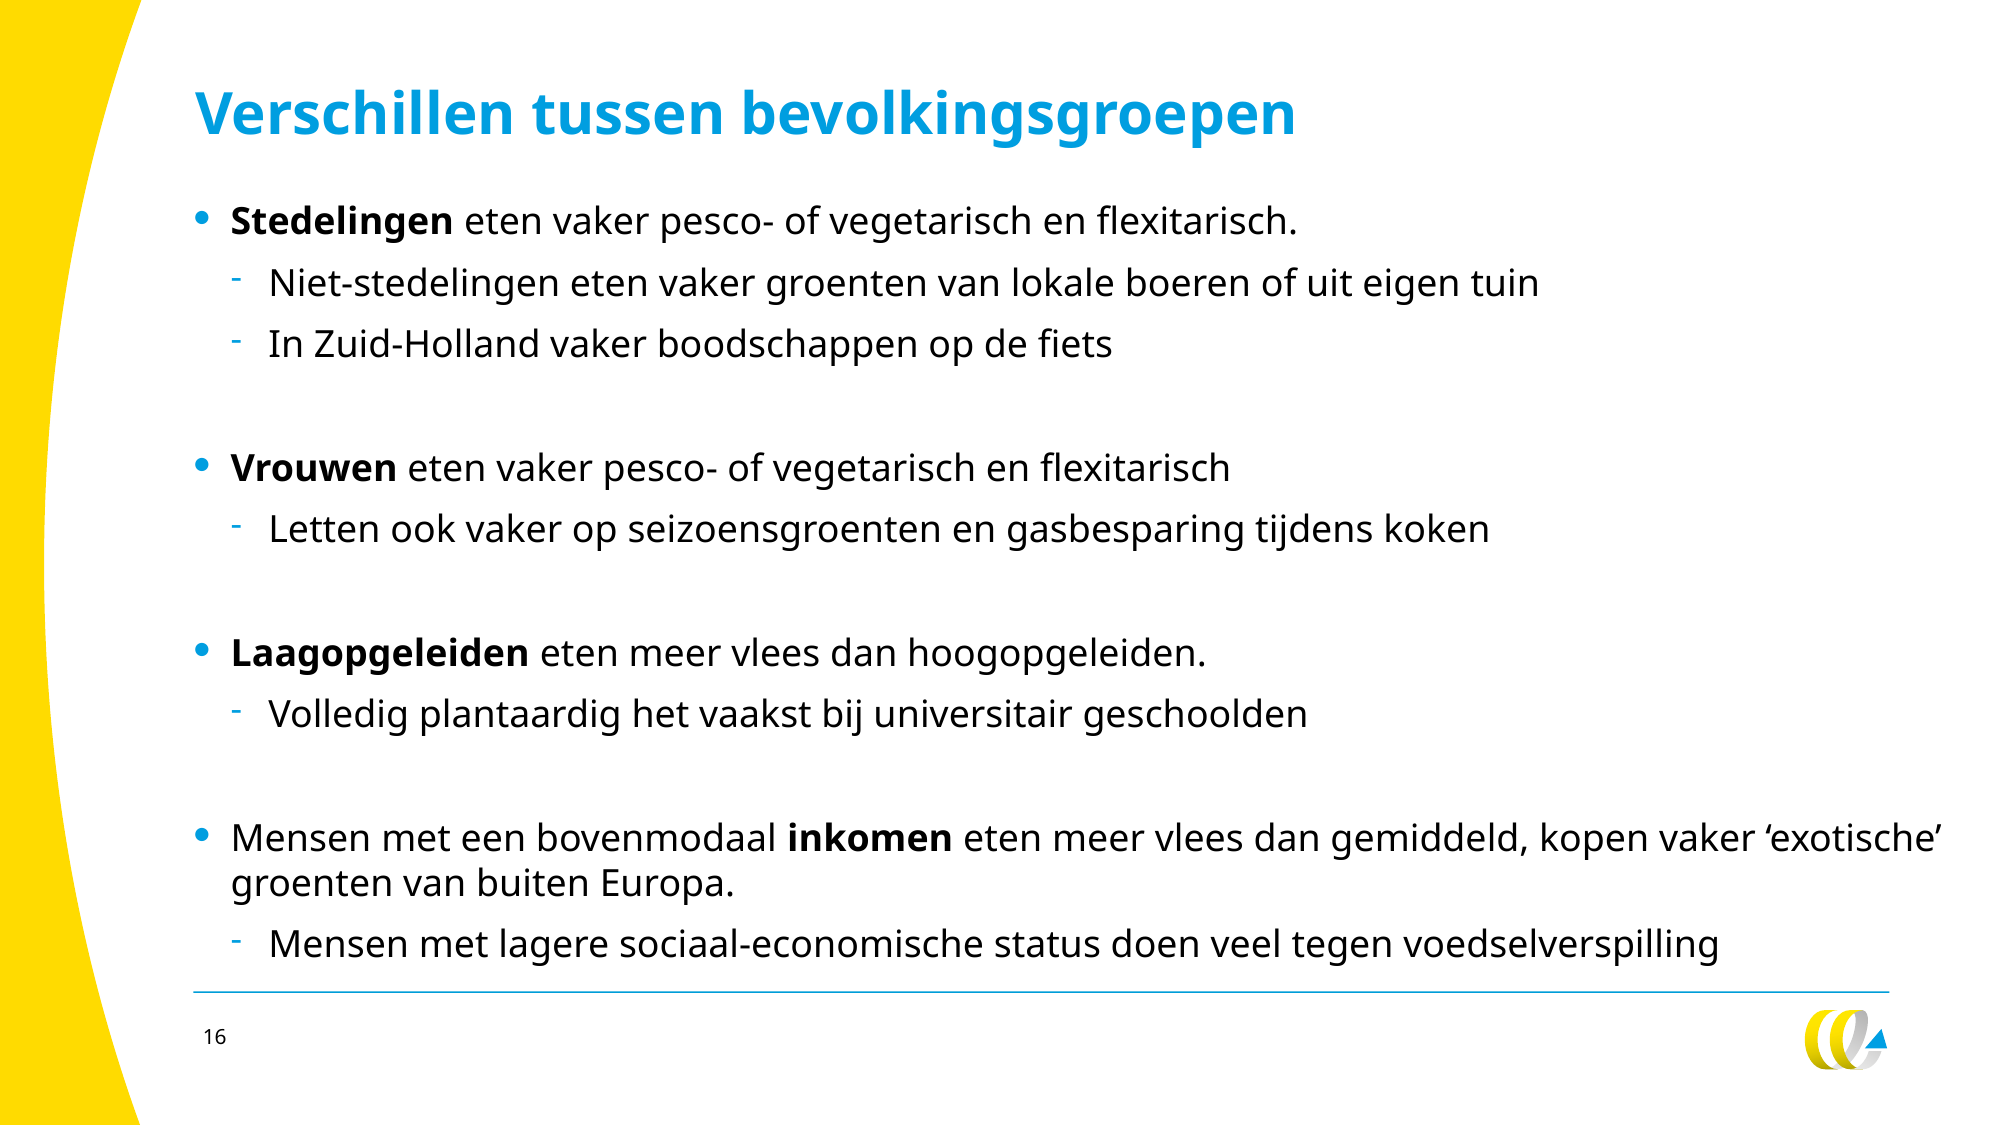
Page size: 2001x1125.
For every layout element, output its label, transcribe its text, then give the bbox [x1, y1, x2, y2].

picture [1804, 1010, 1882, 1070]
list Stedelingen eten vaker pesco- of vegetarisch en flexitarisch. Niet-stedelingen eten vaker groenten van lokale boeren of uit eigen tuin In Zuid-Holland vaker boodschappen op de fiets Vrouwen eten vaker pesco- of vegetarisch en flexitarisch Letten ook vaker op seizoensgroenten en gasbesparing tijdens koken Laagopgeleiden eten meer vlees dan hoogopgeleiden. Volledig plantaardig het vaakst bij universitair geschoolden Mensen met een bovenmodaal inkomen eten meer vlees dan gemiddeld, kopen vaker ‘exotische’ groenten van buiten Europa. Mensen met lagere sociaal-economische status doen veel tegen voedselverspilling [192, 197, 2001, 966]
title Verschillen tussen bevolkingsgroepen [195, 78, 1881, 197]
slide_number 16 [159, 1023, 227, 1059]
